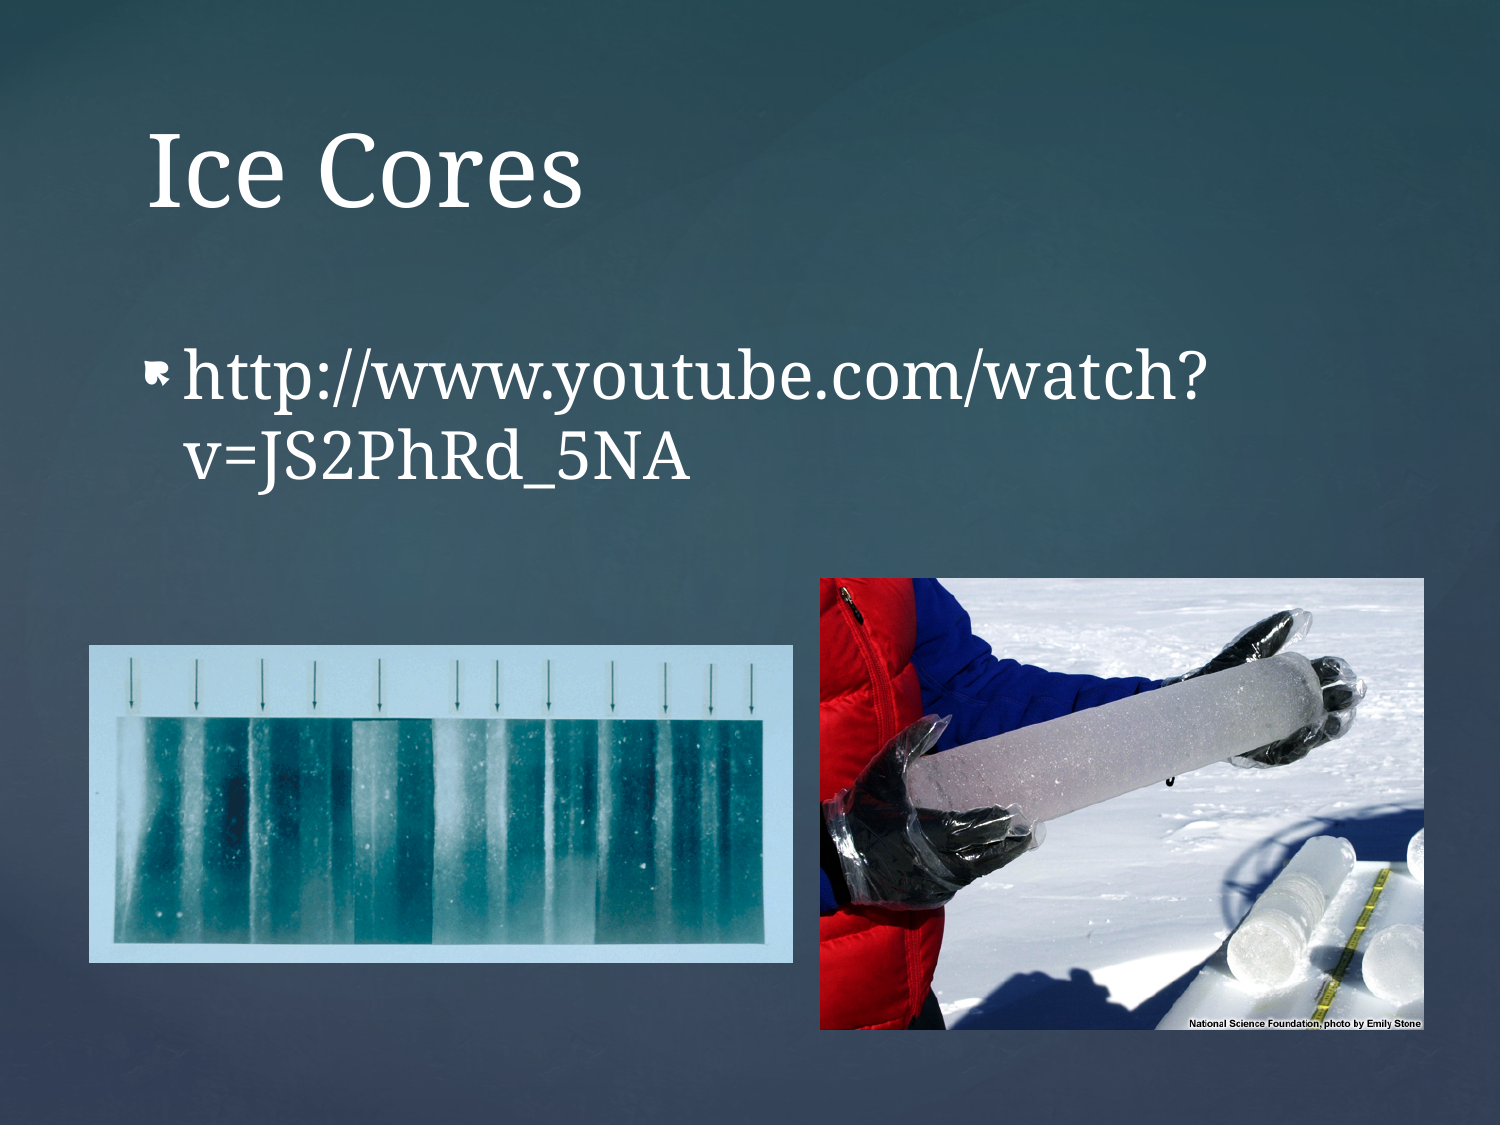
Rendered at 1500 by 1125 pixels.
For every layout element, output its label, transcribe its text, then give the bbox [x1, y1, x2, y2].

title Ice Cores [131, 85, 1369, 236]
picture [88, 644, 793, 964]
picture [820, 577, 1424, 1031]
list http://www.youtube.com/watch?v=JS2PhRd_5NA [123, 112, 1412, 713]
